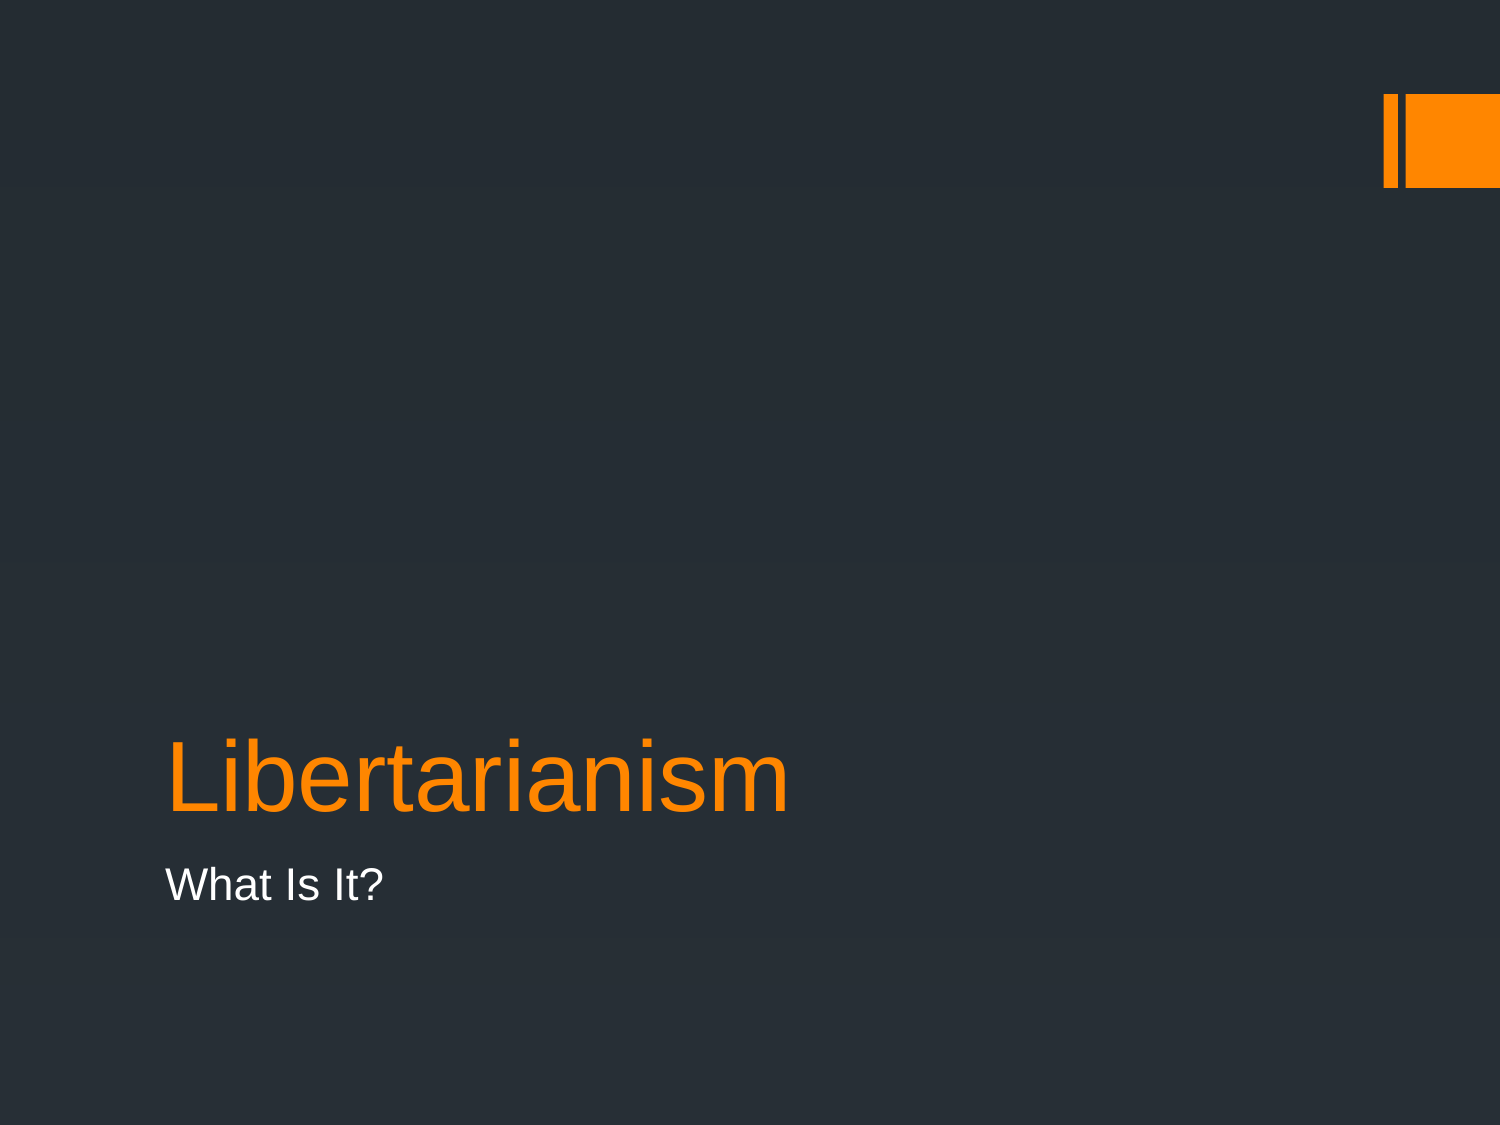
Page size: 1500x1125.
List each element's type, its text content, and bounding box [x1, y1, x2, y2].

title Libertarianism [150, 412, 1350, 839]
subtitle What Is It? [150, 847, 1350, 1036]
